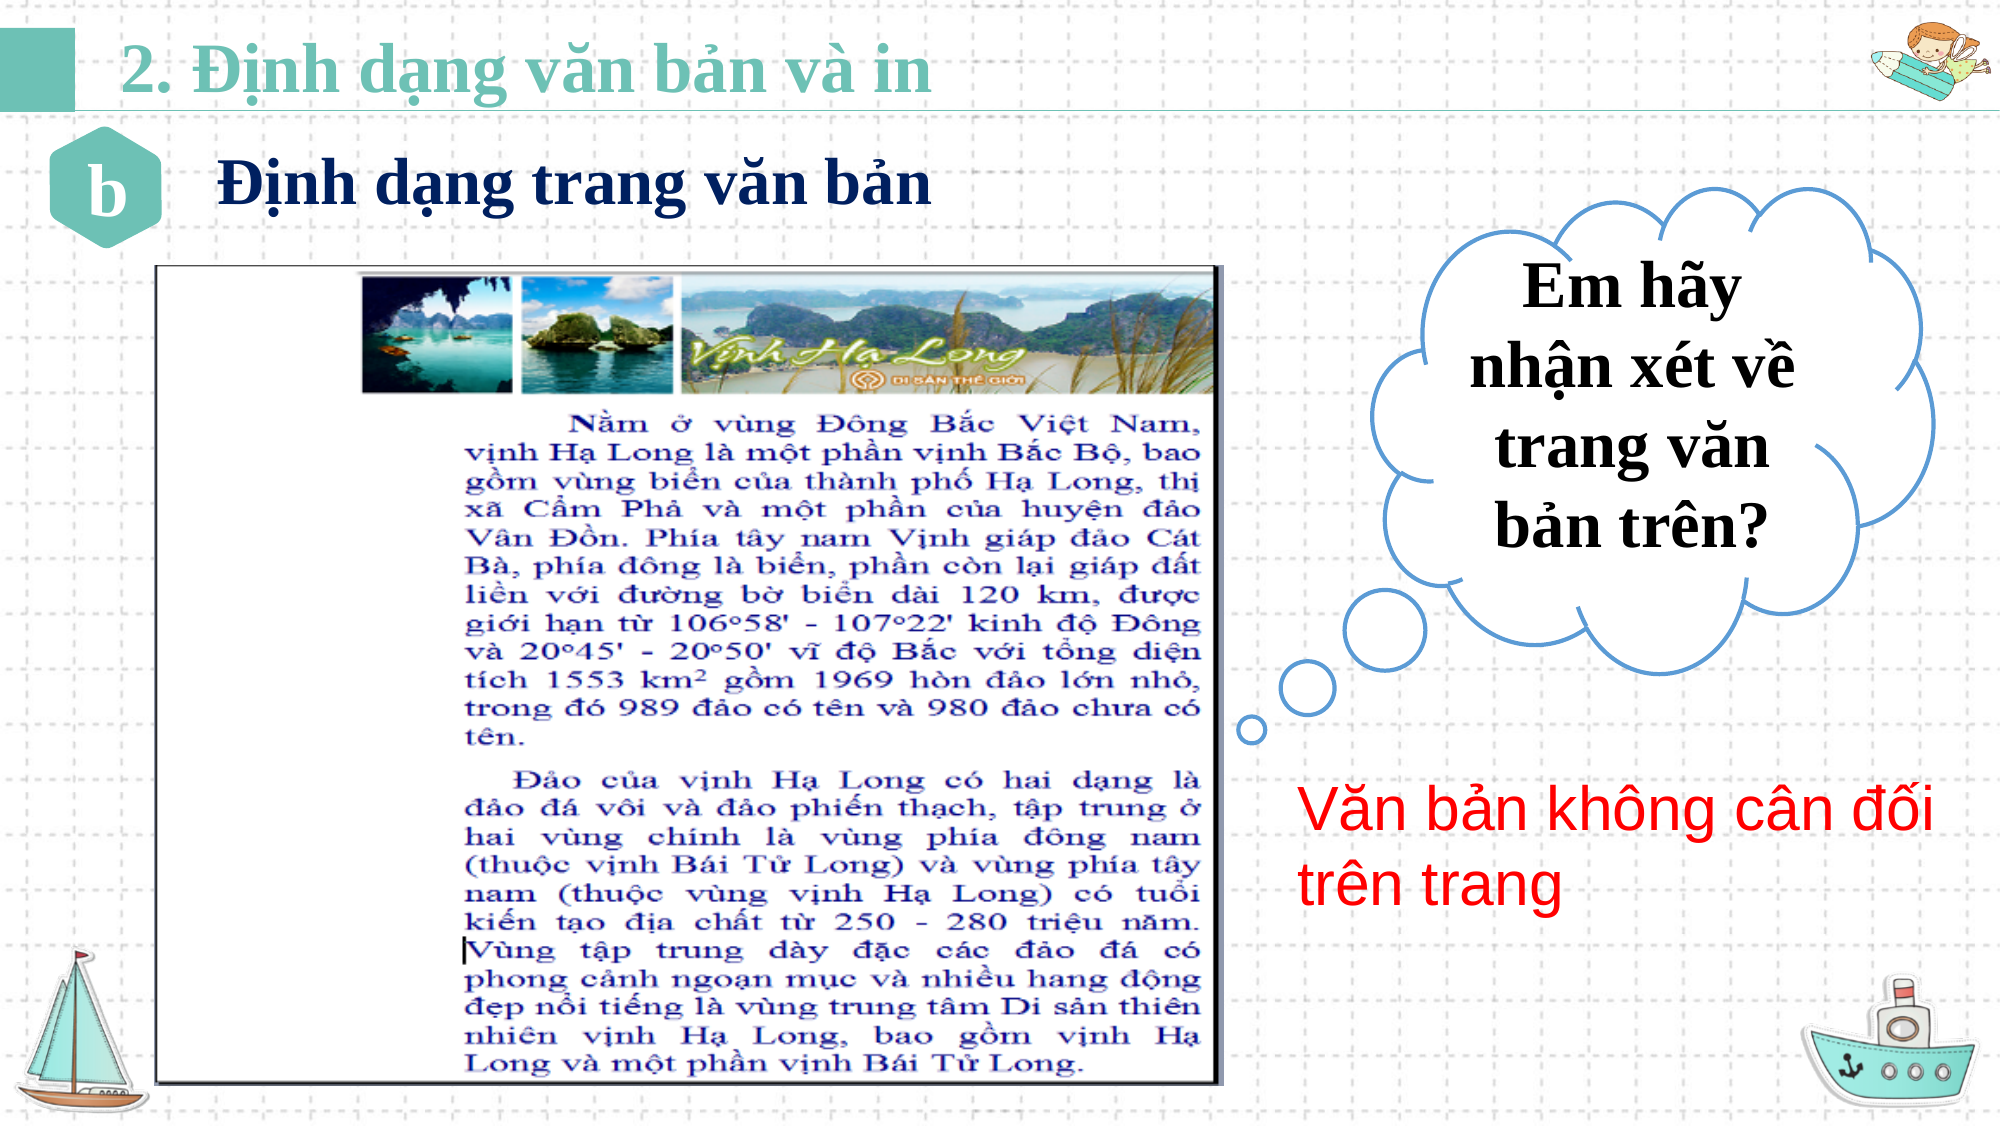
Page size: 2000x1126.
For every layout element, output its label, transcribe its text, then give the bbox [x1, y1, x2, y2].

text_box [49, 141, 72, 230]
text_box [0, 9, 2000, 113]
text_box Em hãy nhận xét về trang văn bản trên? [1370, 186, 1936, 677]
text_box Em hãy nhận xét về trang văn bản trên? [1236, 714, 1268, 746]
picture [0, 113, 2000, 1126]
text_box [135, 142, 162, 235]
picture [0, 0, 2000, 9]
text_box [89, 126, 119, 133]
text_box b。 [72, 133, 135, 339]
text_box Định dạng trang văn bản [201, 130, 1185, 226]
text_box Em hãy nhận xét về trang văn bản trên? [1278, 659, 1337, 718]
text_box Em hãy nhận xét về trang văn bản trên? [1342, 587, 1428, 673]
text_box Văn bản không cân đối trên trang [1282, 760, 1983, 925]
